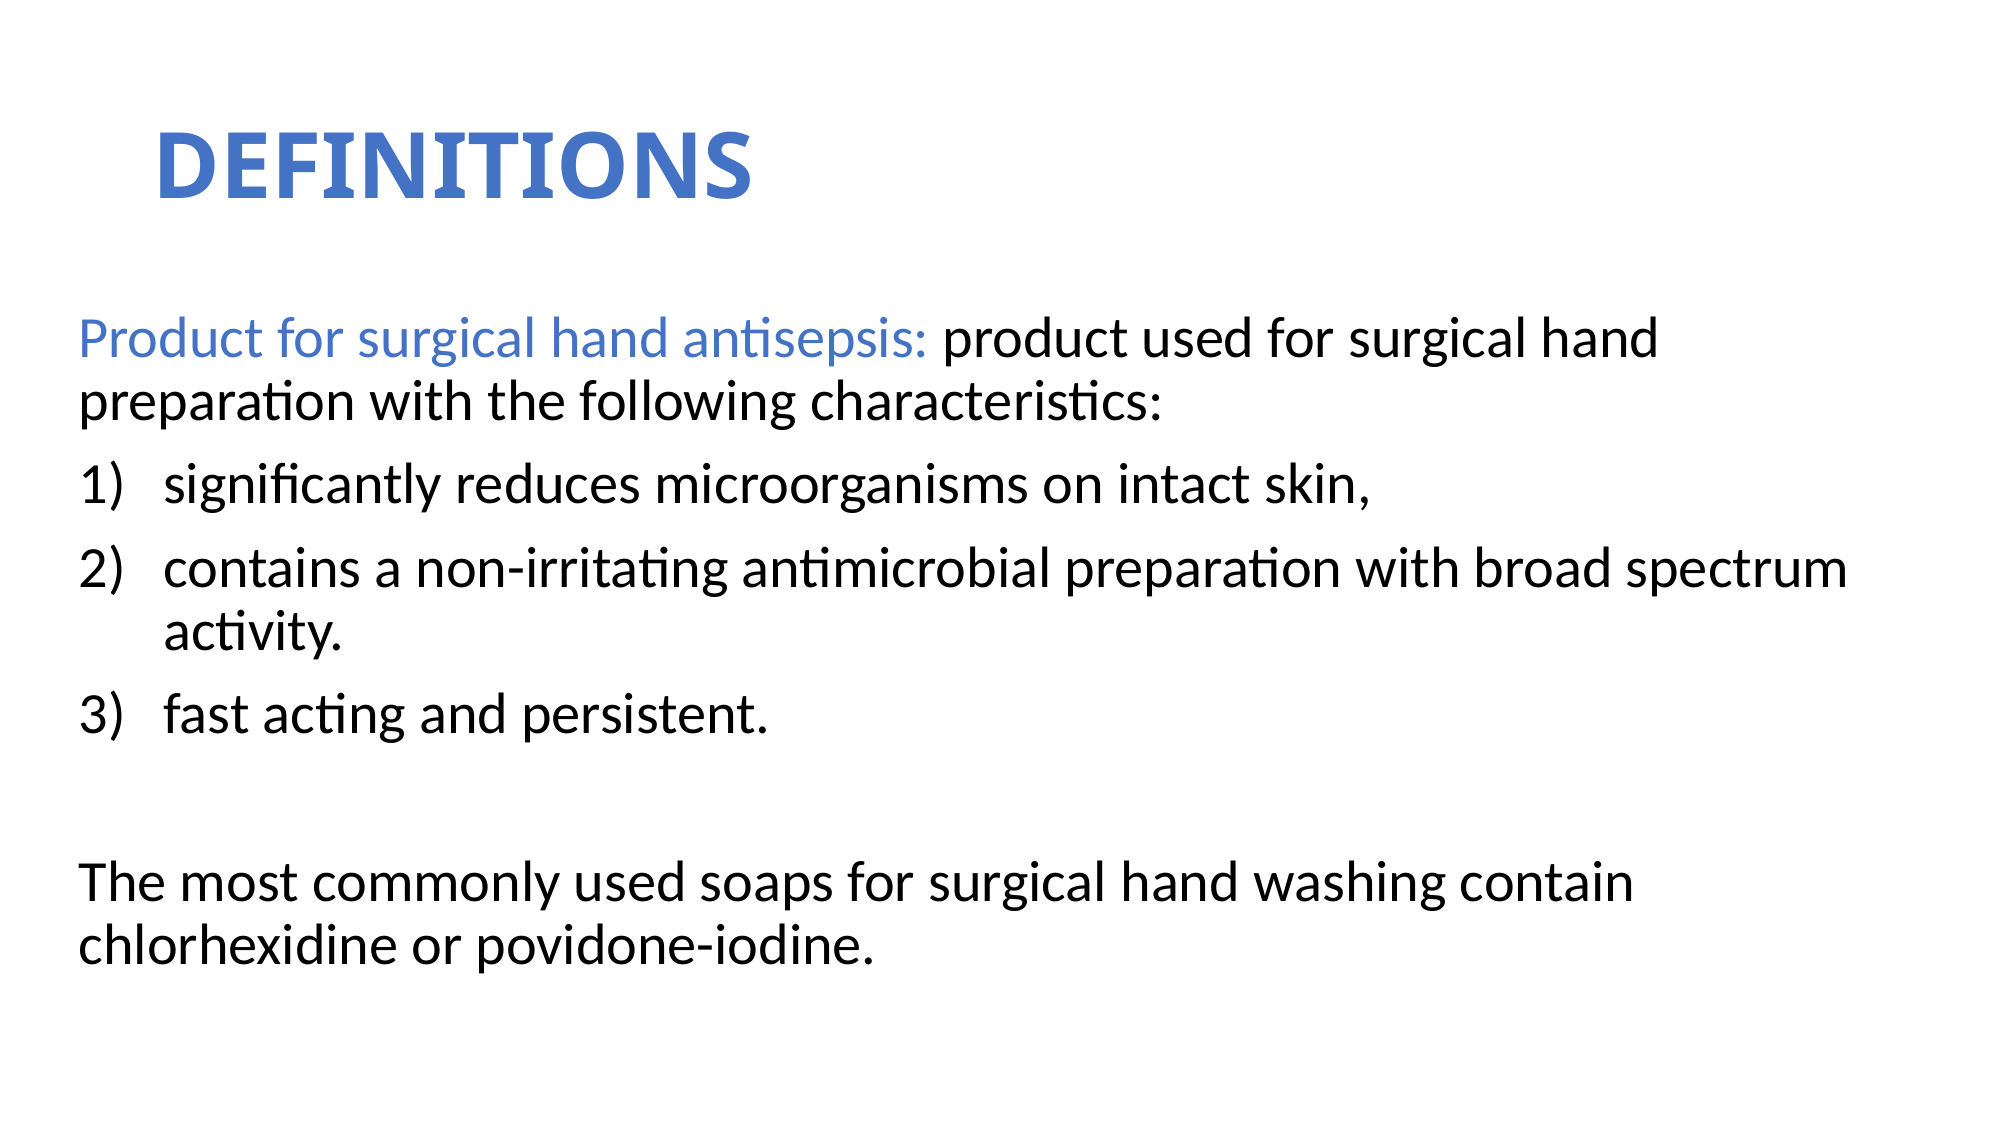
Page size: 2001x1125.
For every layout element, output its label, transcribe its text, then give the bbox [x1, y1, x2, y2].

list Product for surgical hand antisepsis: product used for surgical hand preparation with the following characteristics: significantly reduces microorganisms on intact skin, contains a non-irritating antimicrobial preparation with broad spectrum activity. fast acting and persistent. The most commonly used soaps for surgical hand washing contain chlorhexidine or povidone-iodine. [63, 299, 1946, 1066]
title DEFINITIONS [137, 59, 1863, 278]
